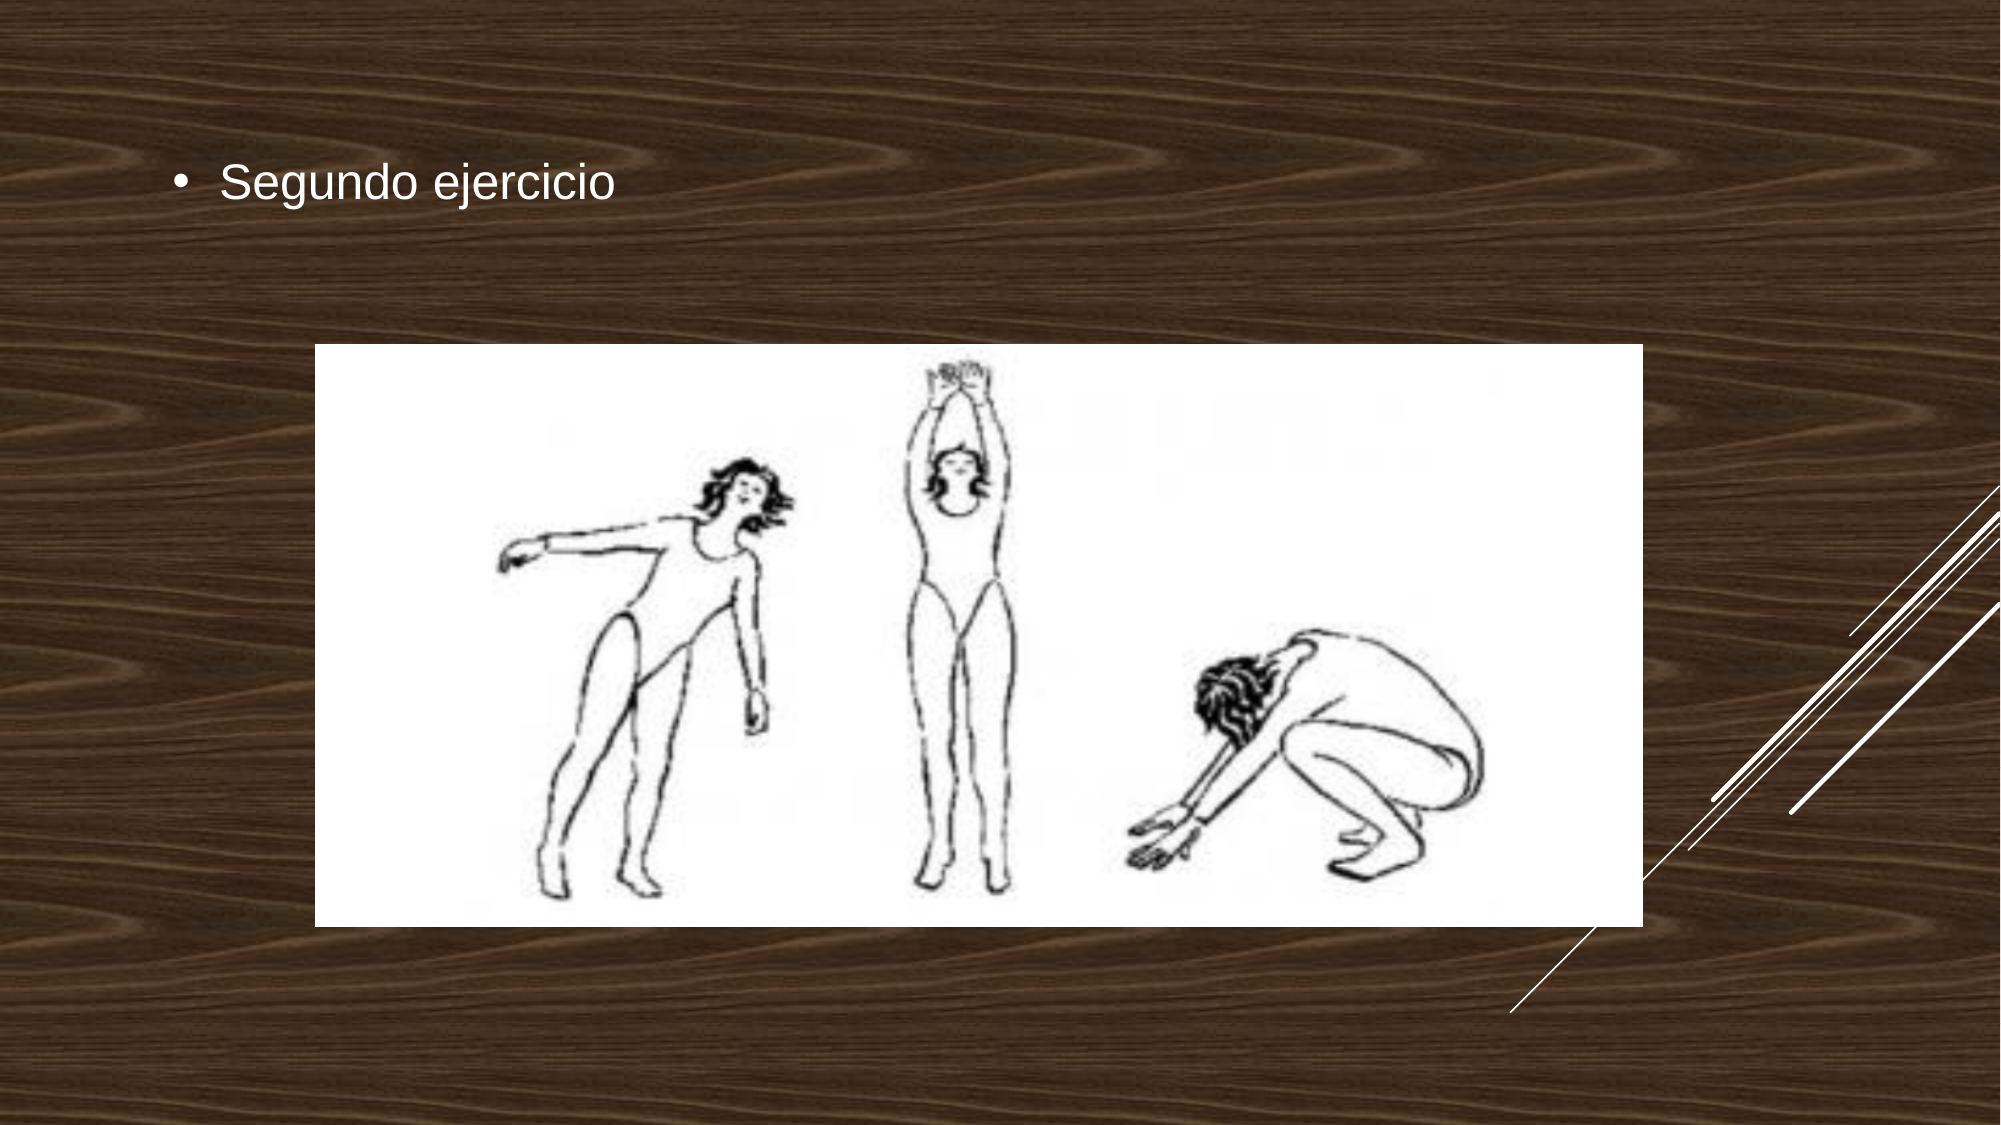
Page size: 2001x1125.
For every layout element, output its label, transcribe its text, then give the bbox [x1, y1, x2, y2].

picture [0, 0, 2001, 1125]
text_box Segundo ejercicio [157, 142, 675, 278]
